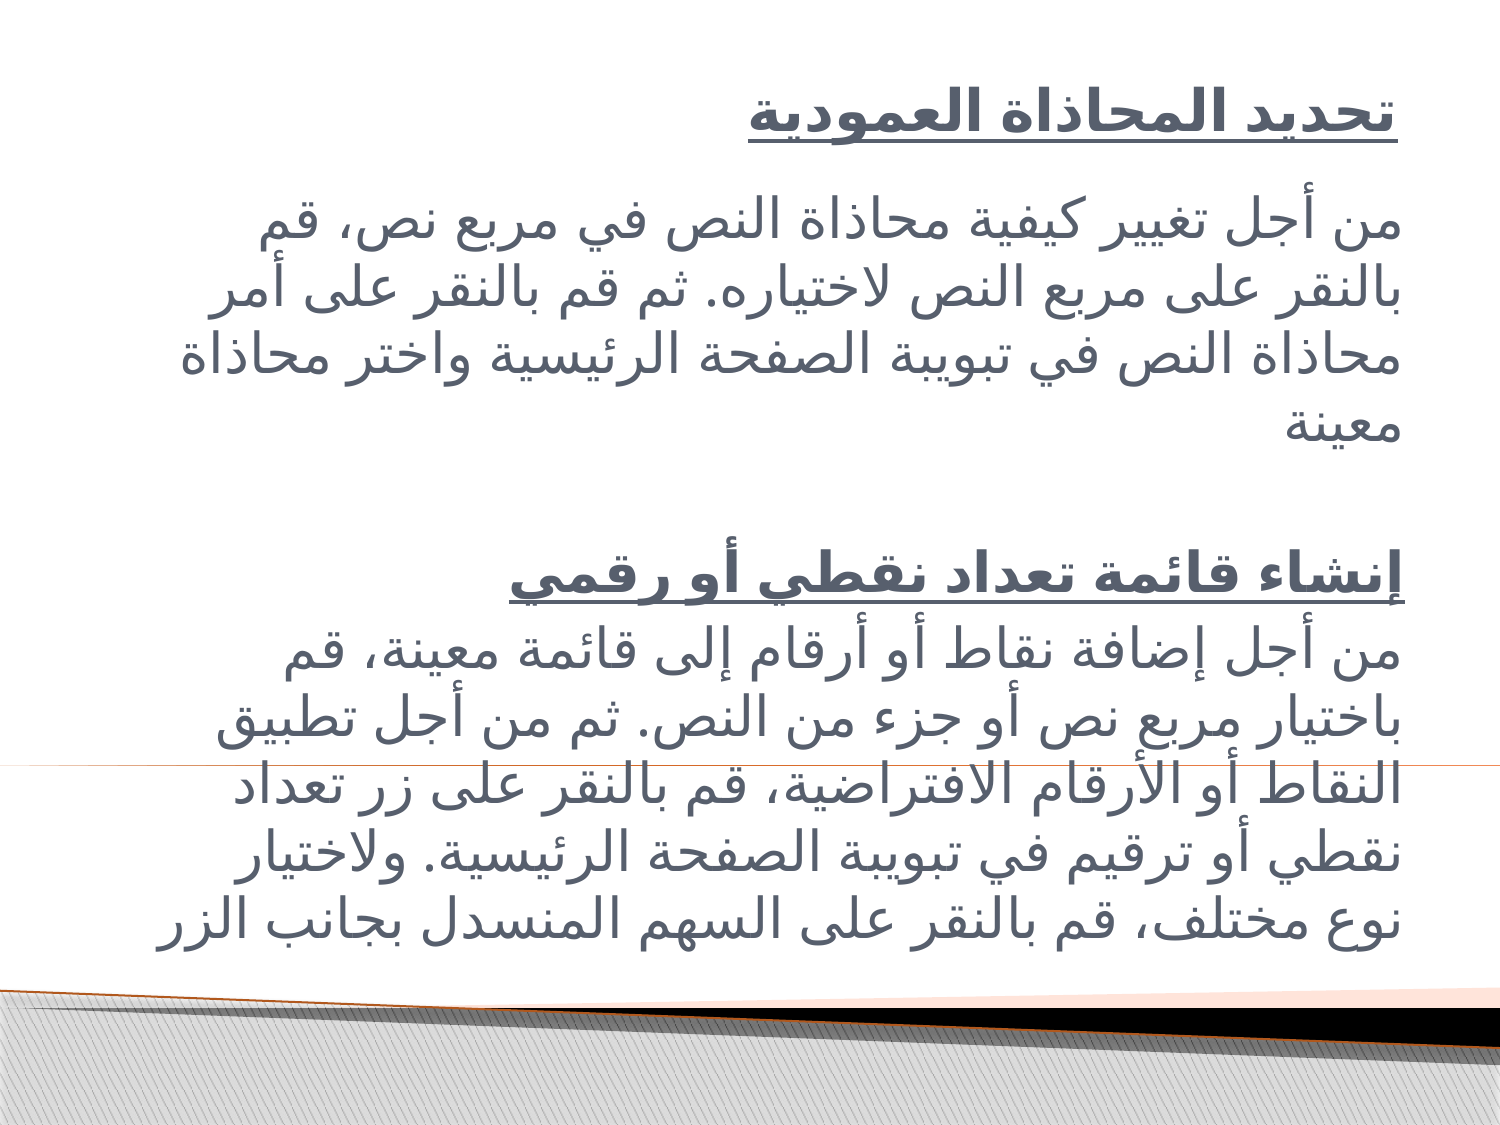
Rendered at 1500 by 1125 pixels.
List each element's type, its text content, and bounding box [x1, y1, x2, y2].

subtitle من أجل تغيير كيفية محاذاة النص في مربع نص، قم بالنقر على مربع النص لاختياره. ثم قم بالنقر على أمر محاذاة النص في تبويبة الصفحة الرئيسية واختر محاذاة معينة إنشاء قائمة تعداد نقطي أو رقمي من أجل إضافة نقاط أو أرقام إلى قائمة معينة، قم باختيار مربع نص أو جزء من النص. ثم من أجل تطبيق النقاط أو الأرقام الافتراضية، قم بالنقر على زر تعداد نقطي أو ترقيم في تبويبة الصفحة الرئيسية. ولاختيار نوع مختلف، قم بالنقر على السهم المنسدل بجانب الزر [137, 174, 1413, 988]
title تحديد المحاذاة العمودية [137, 37, 1413, 151]
picture [5, 1008, 1500, 1066]
